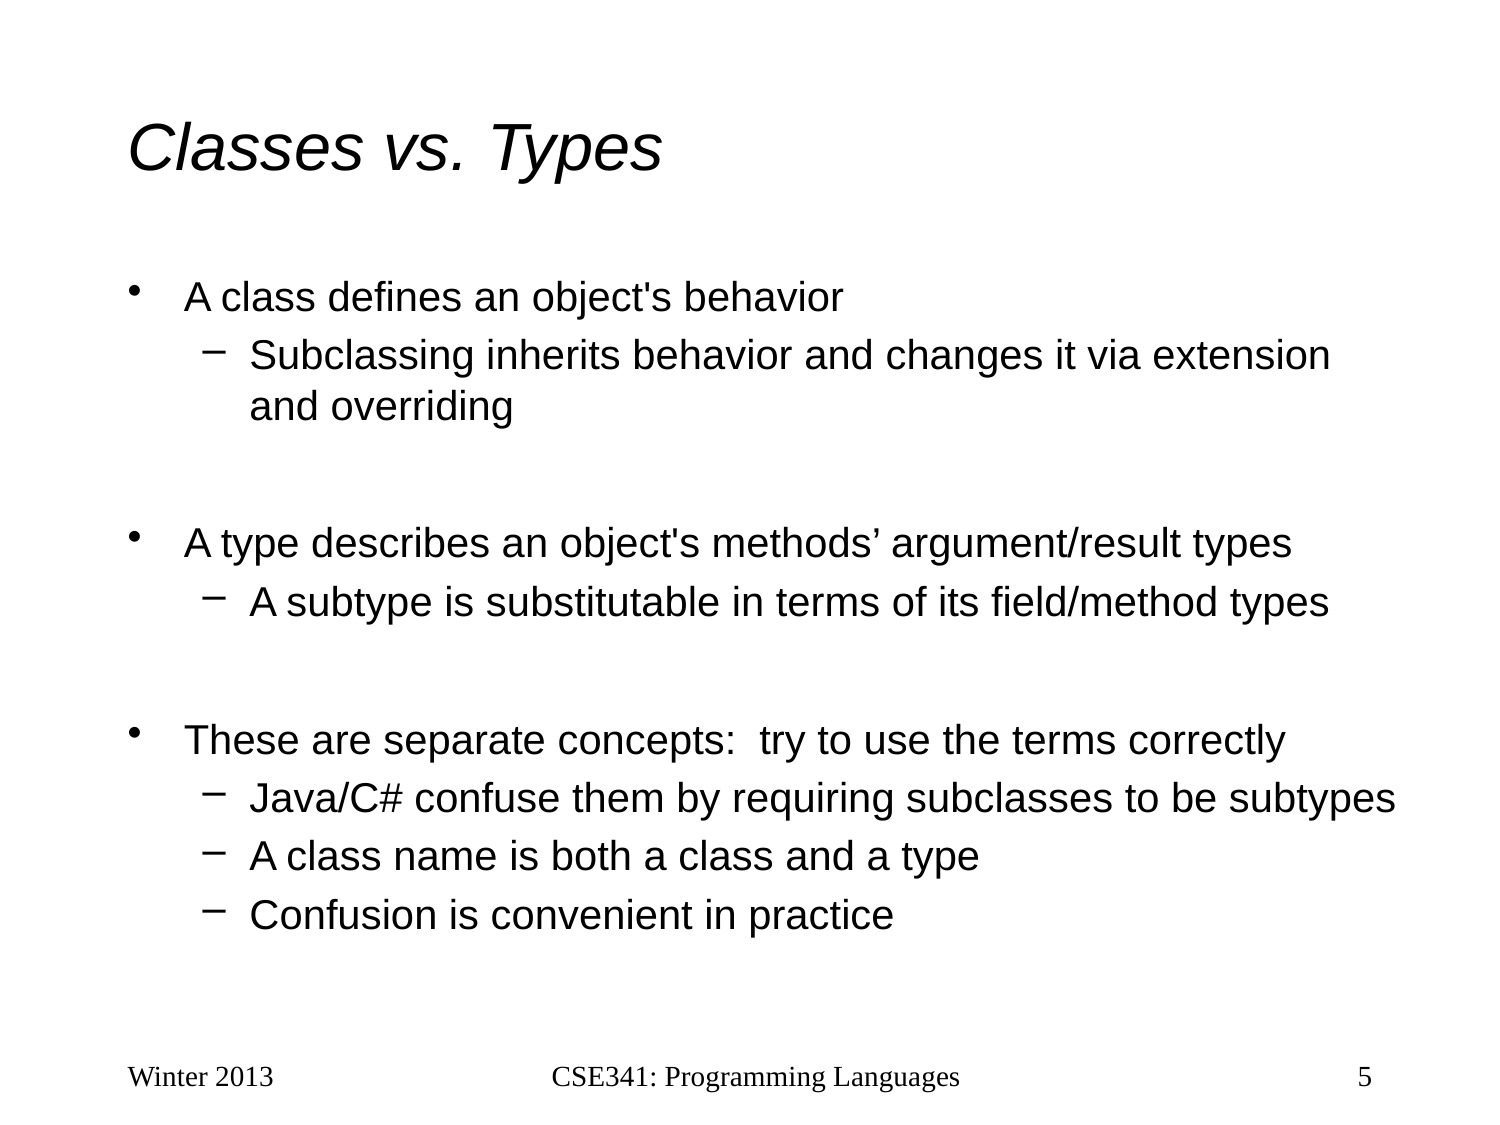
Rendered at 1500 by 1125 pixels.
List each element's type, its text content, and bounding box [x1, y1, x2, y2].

list A class defines an object's behavior Subclassing inherits behavior and changes it via extension and overriding A type describes an object's methods’ argument/result types A subtype is substitutable in terms of its field/method types These are separate concepts: try to use the terms correctly Java/C# confuse them by requiring subclasses to be subtypes A class name is both a class and a type Confusion is convenient in practice [112, 262, 1426, 1001]
slide_number 5 [1074, 1049, 1388, 1125]
slide_number Winter 2013 [112, 1049, 426, 1125]
footer CSE341: Programming Languages [474, 1049, 1038, 1125]
title Classes vs. Types [112, 49, 1388, 238]
